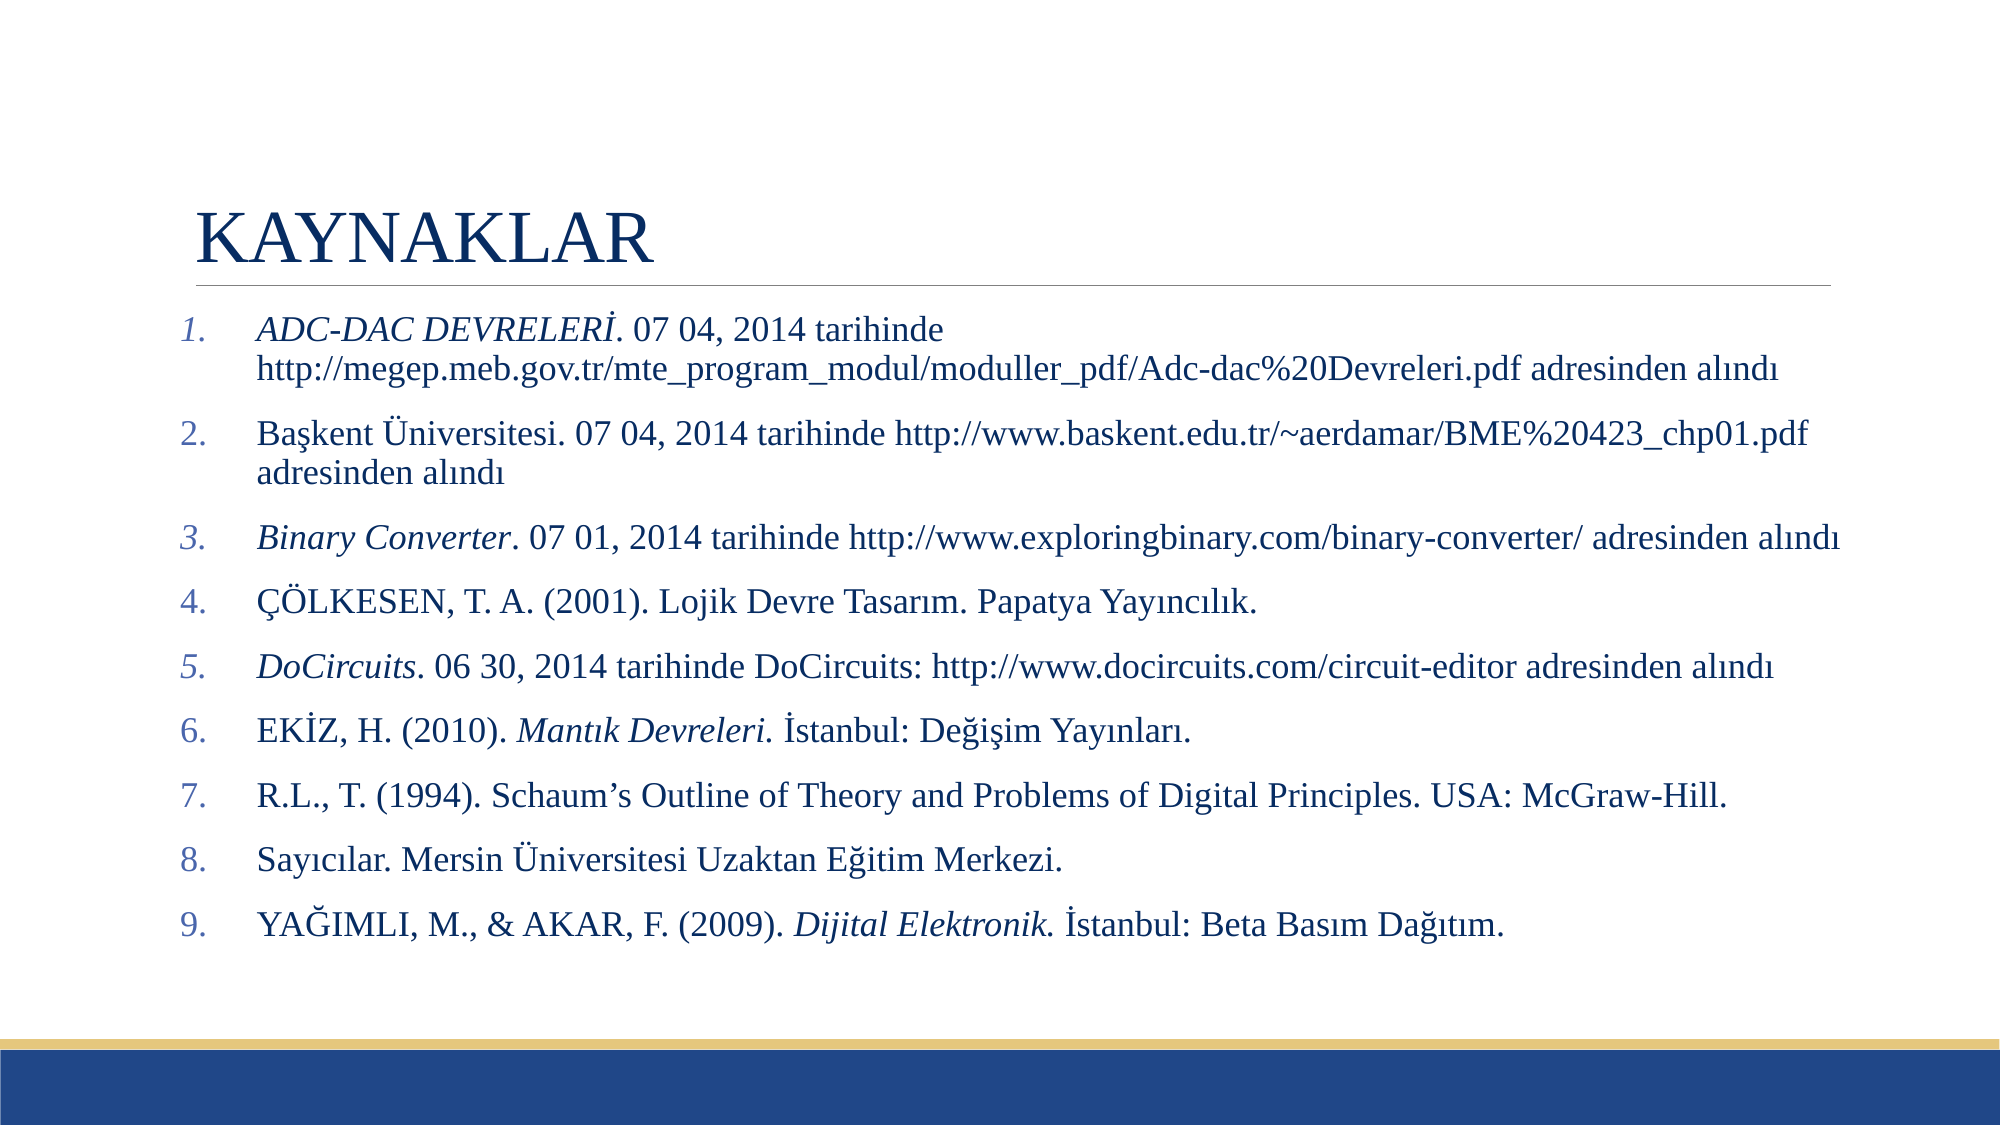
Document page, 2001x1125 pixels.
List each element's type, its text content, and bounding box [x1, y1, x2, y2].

title KAYNAKLAR [180, 47, 1830, 285]
list ADC-DAC DEVRELERİ. 07 04, 2014 tarihinde http://megep.meb.gov.tr/mte_program_modul/moduller_pdf/Adc-dac%20Devreleri.pdf adresinden alındı Başkent Üniversitesi. 07 04, 2014 tarihinde http://www.baskent.edu.tr/~aerdamar/BME%20423_chp01.pdf adresinden alındı Binary Converter. 07 01, 2014 tarihinde http://www.exploringbinary.com/binary-converter/ adresinden alındı ÇÖLKESEN, T. A. (2001). Lojik Devre Tasarım. Papatya Yayıncılık. DoCircuits. 06 30, 2014 tarihinde DoCircuits: http://www.docircuits.com/circuit-editor adresinden alındı EKİZ, H. (2010). Mantık Devreleri. İstanbul: Değişim Yayınları. R.L., T. (1994). Schaum’s Outline of Theory and Problems of Digital Principles. USA: McGraw-Hill. Sayıcılar. Mersin Üniversitesi Uzaktan Eğitim Merkezi. YAĞIMLI, M., & AKAR, F. (2009). Dijital Elektronik. İstanbul: Beta Basım Dağıtım. [180, 302, 1886, 963]
